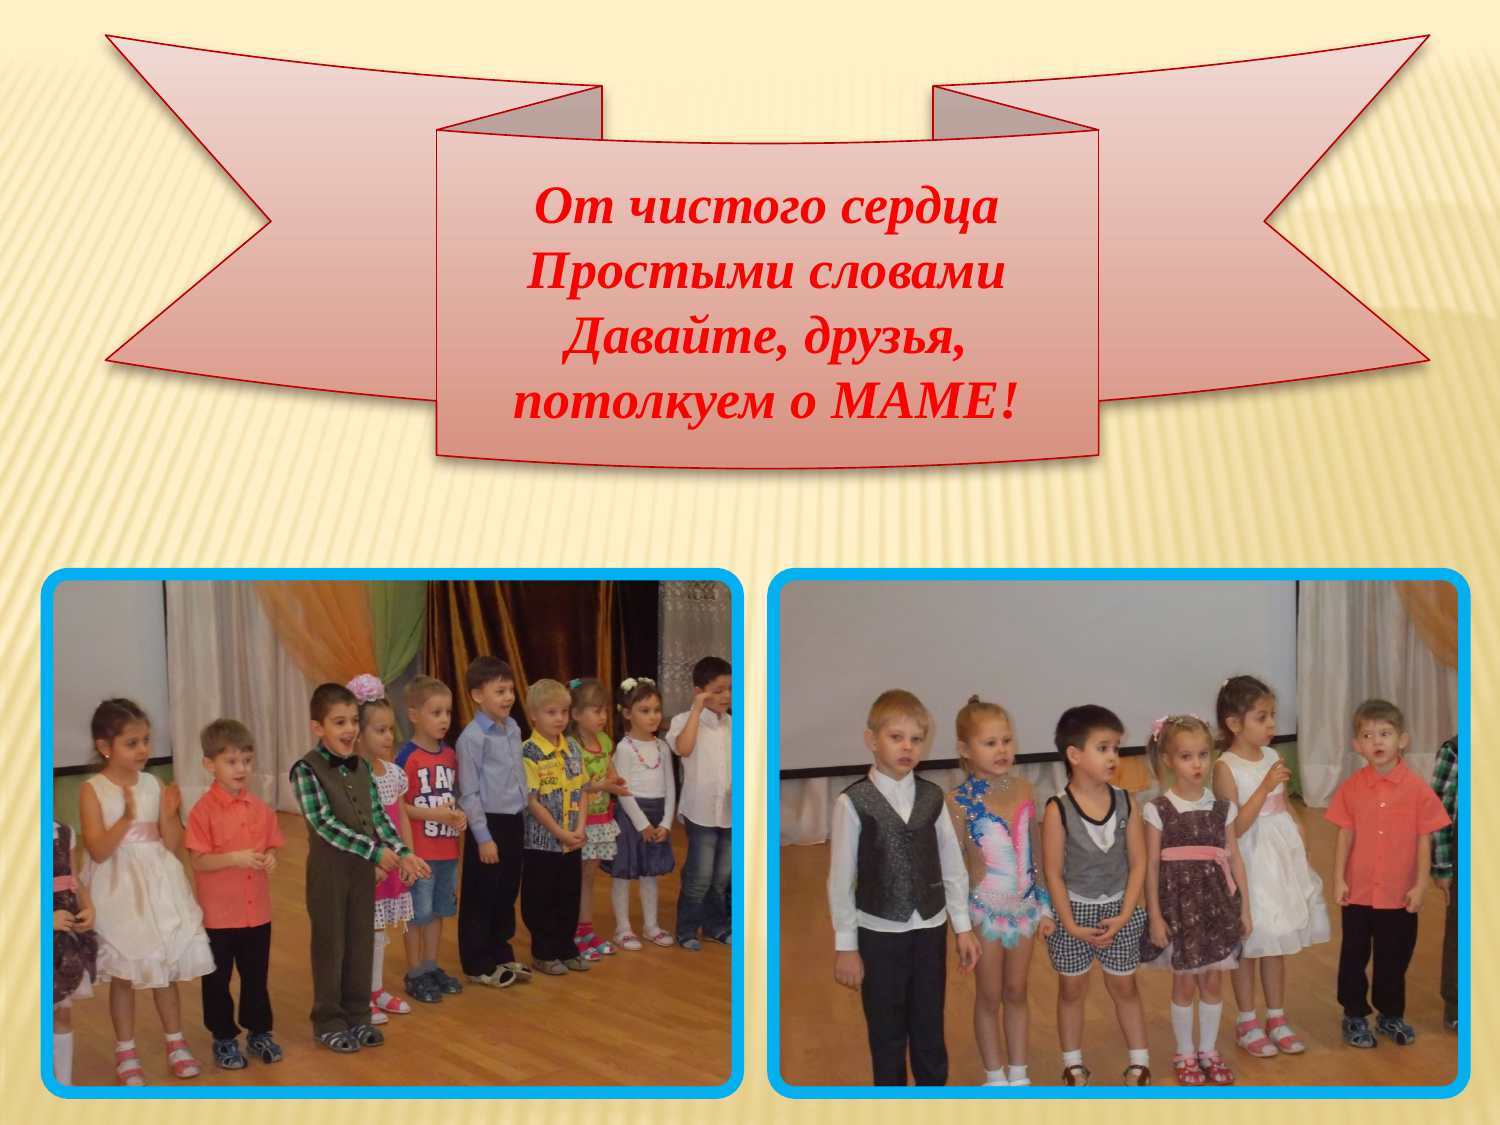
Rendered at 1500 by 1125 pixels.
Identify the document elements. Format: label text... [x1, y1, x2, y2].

picture [780, 581, 1457, 1086]
text_box От чистого сердца Простыми словами Давайте, друзья, потолкуем о МАМЕ! [104, 34, 1431, 470]
picture [54, 581, 731, 1086]
